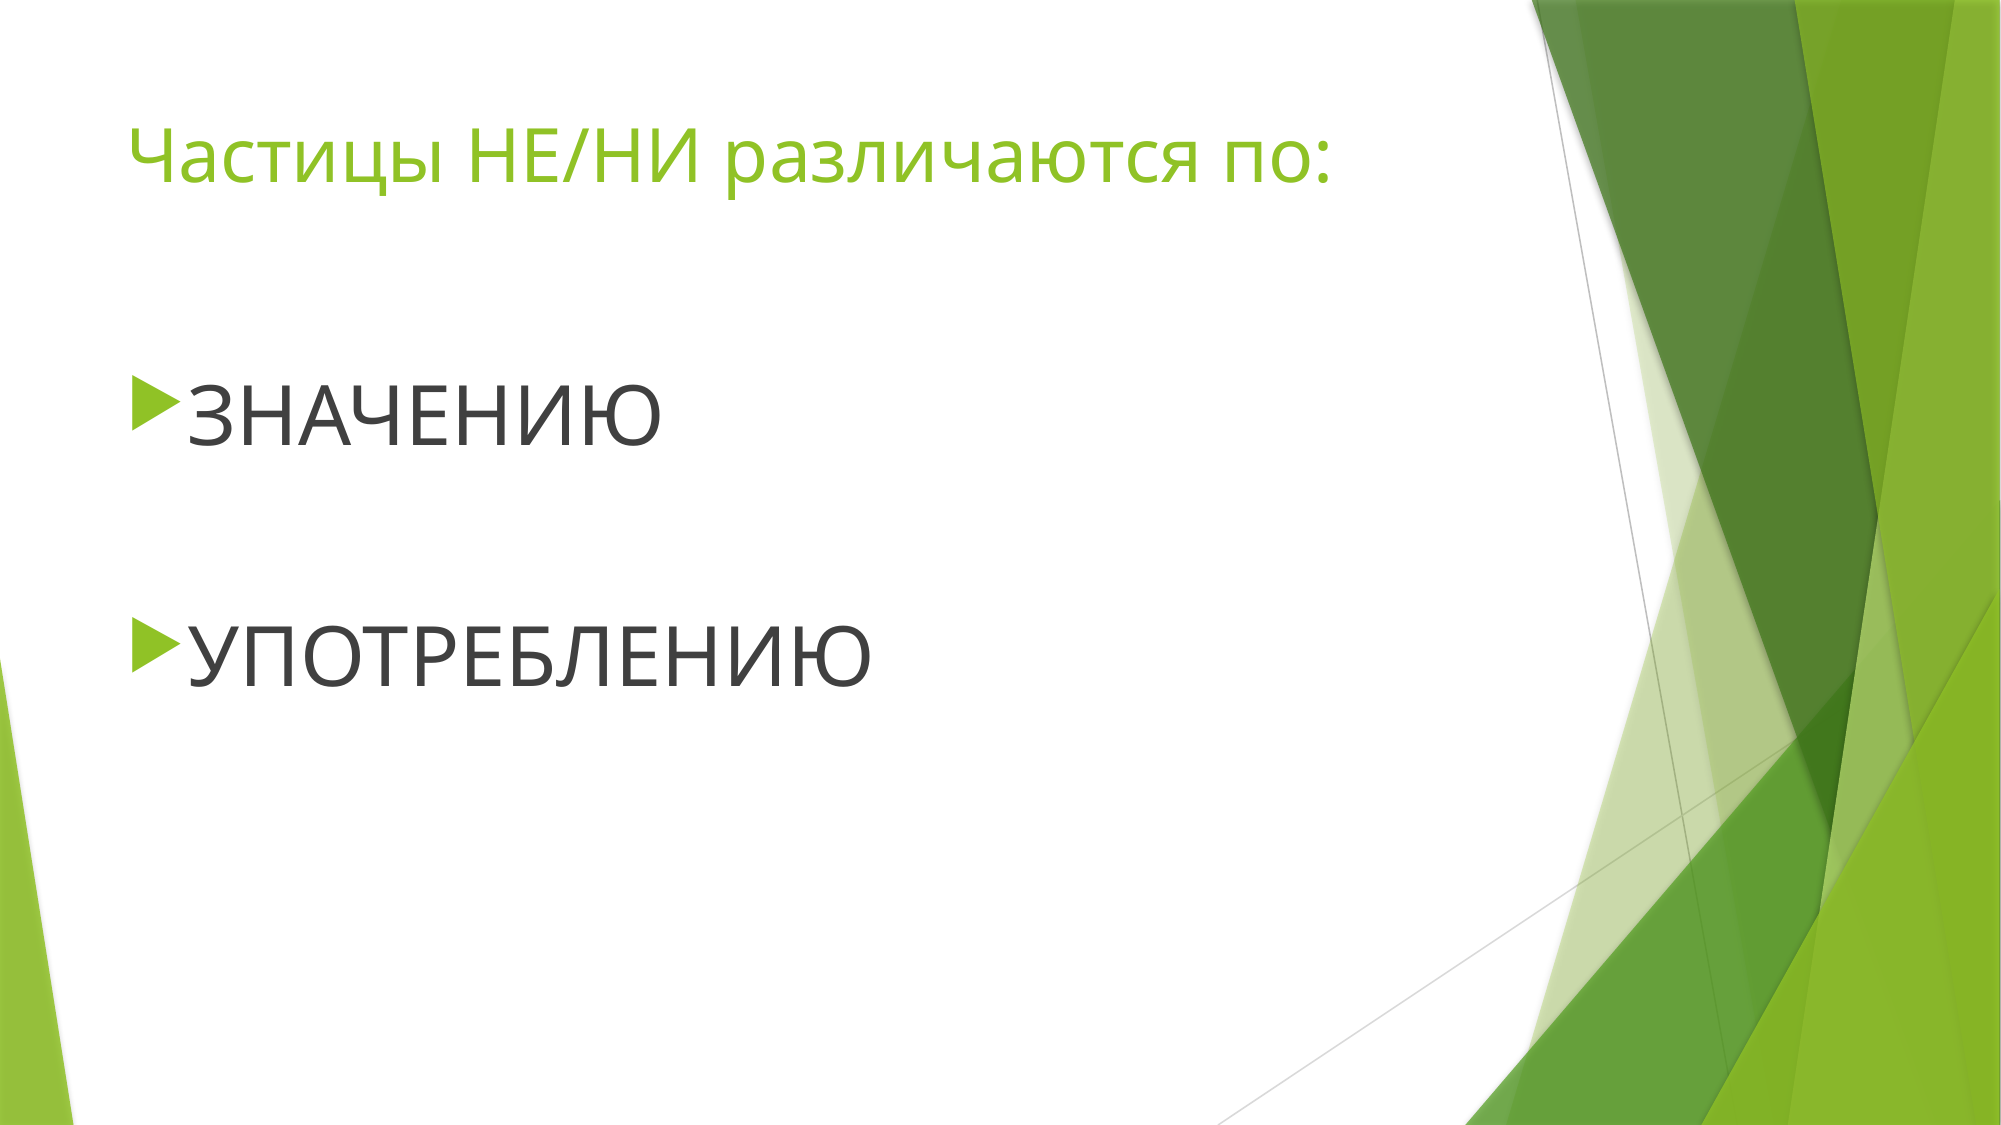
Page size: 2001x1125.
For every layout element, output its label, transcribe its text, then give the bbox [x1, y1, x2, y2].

list ЗНАЧЕНИЮ УПОТРЕБЛЕНИЮ [111, 354, 1522, 992]
title Частицы НЕ/НИ различаются по: [111, 99, 1522, 317]
